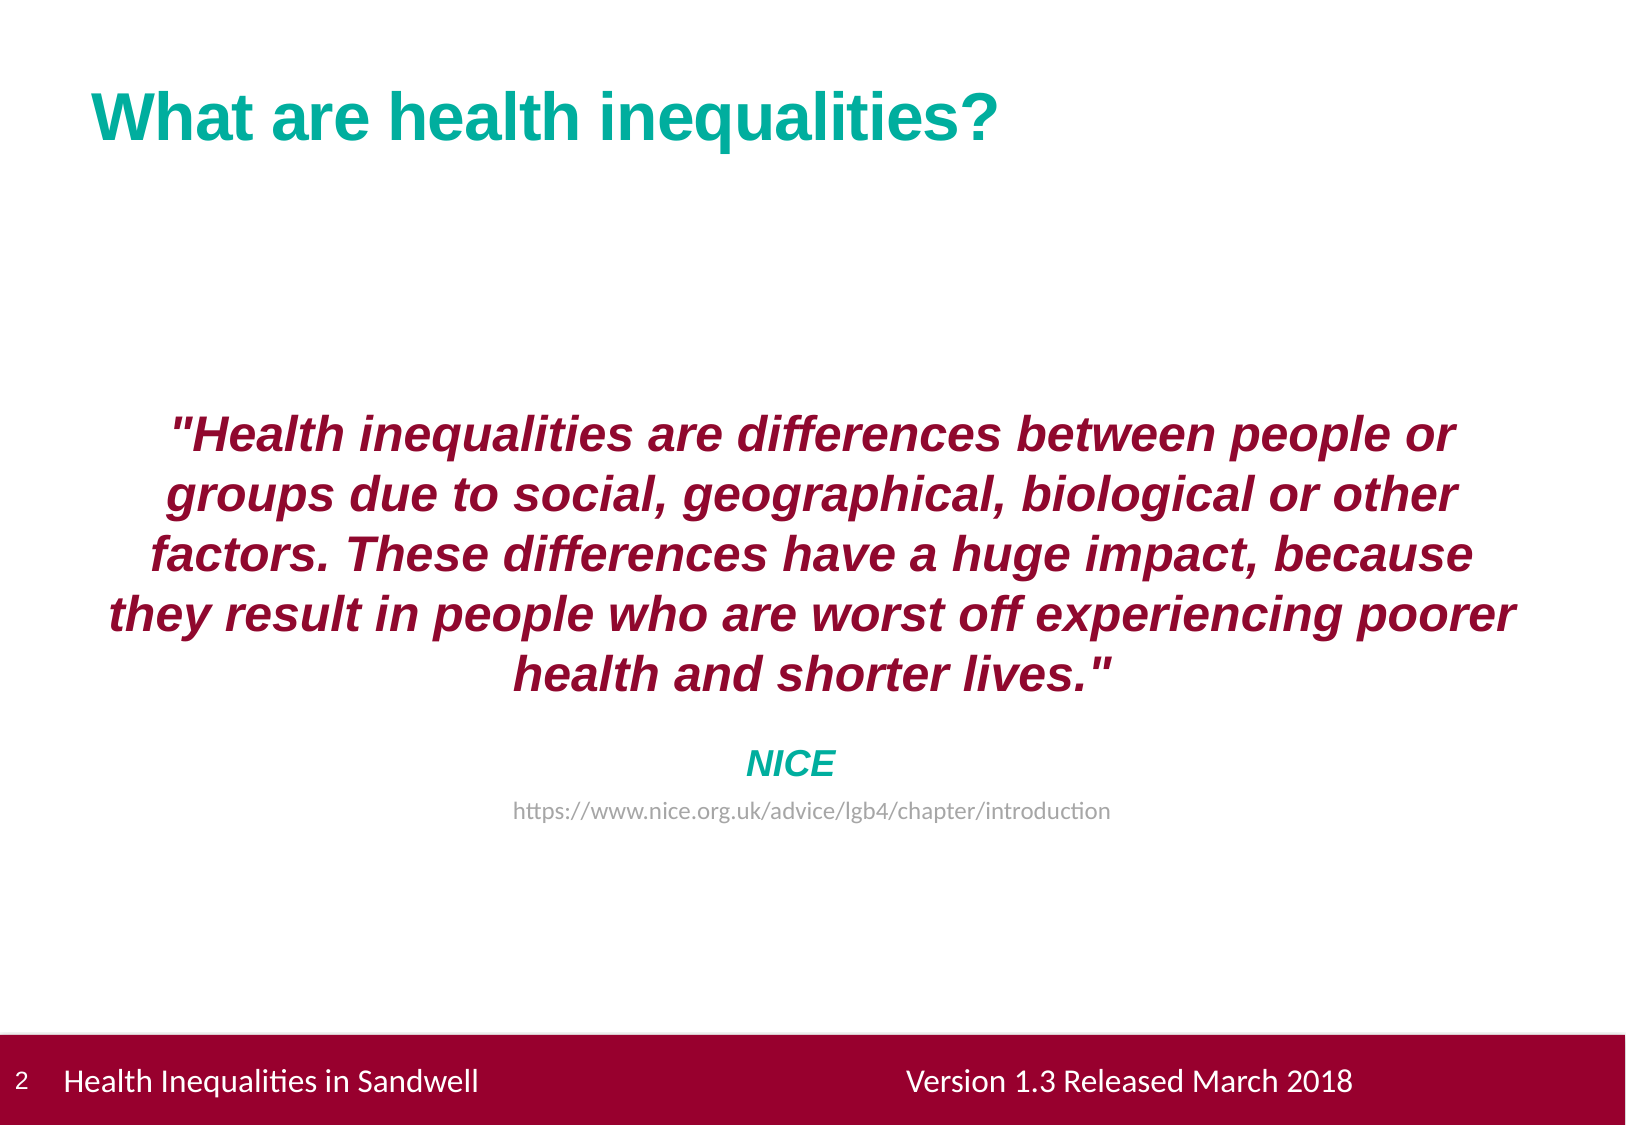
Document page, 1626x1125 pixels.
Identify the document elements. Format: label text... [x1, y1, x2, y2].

title What are health inequalities? [91, 19, 1534, 207]
text_box "Health inequalities are differences between people or groups due to social, geographical, biological or other factors. These differences have a huge impact, because they result in people who are worst off experiencing poorer health and shorter lives." [81, 393, 1544, 709]
text_box NICE [731, 731, 1382, 791]
text_box Health Inequalities in Sandwell Version 1.3 Released March 2018 [11, 1052, 1569, 1107]
text_box https://www.nice.org.uk/advice/lgb4/chapter/introduction [406, 787, 1219, 833]
